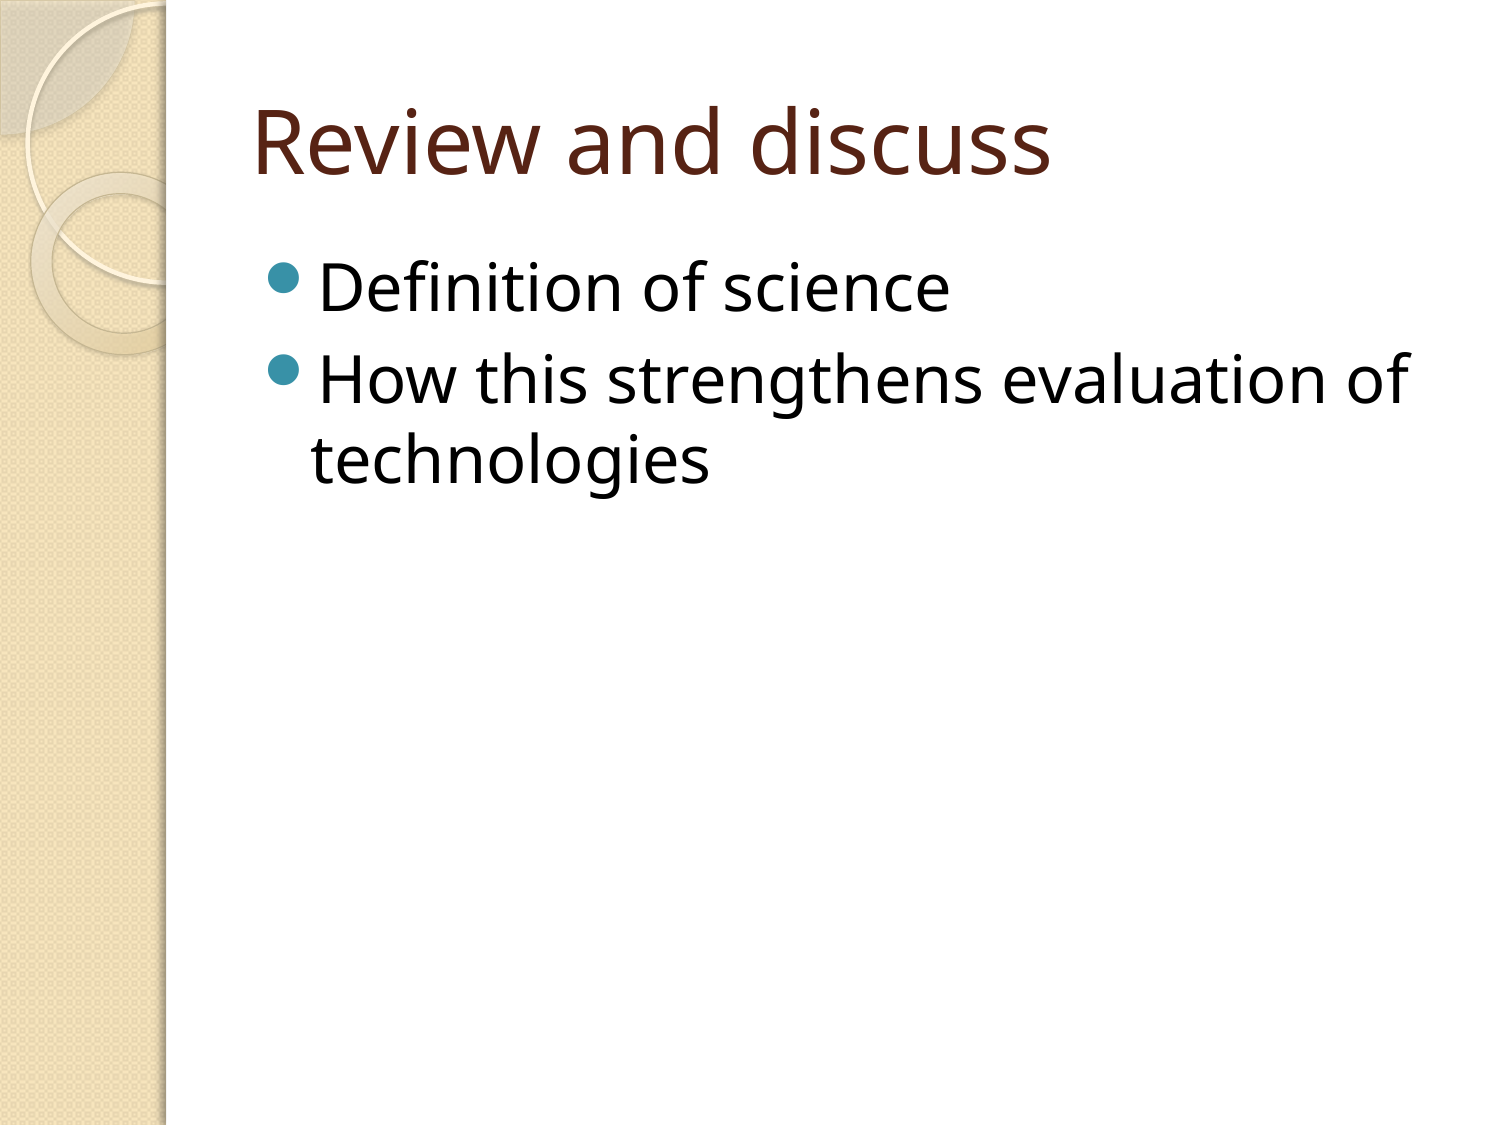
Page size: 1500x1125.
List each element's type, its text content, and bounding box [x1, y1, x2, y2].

list Definition of science How this strengthens evaluation of technologies [235, 237, 1466, 1025]
title Review and discuss [235, 45, 1466, 233]
